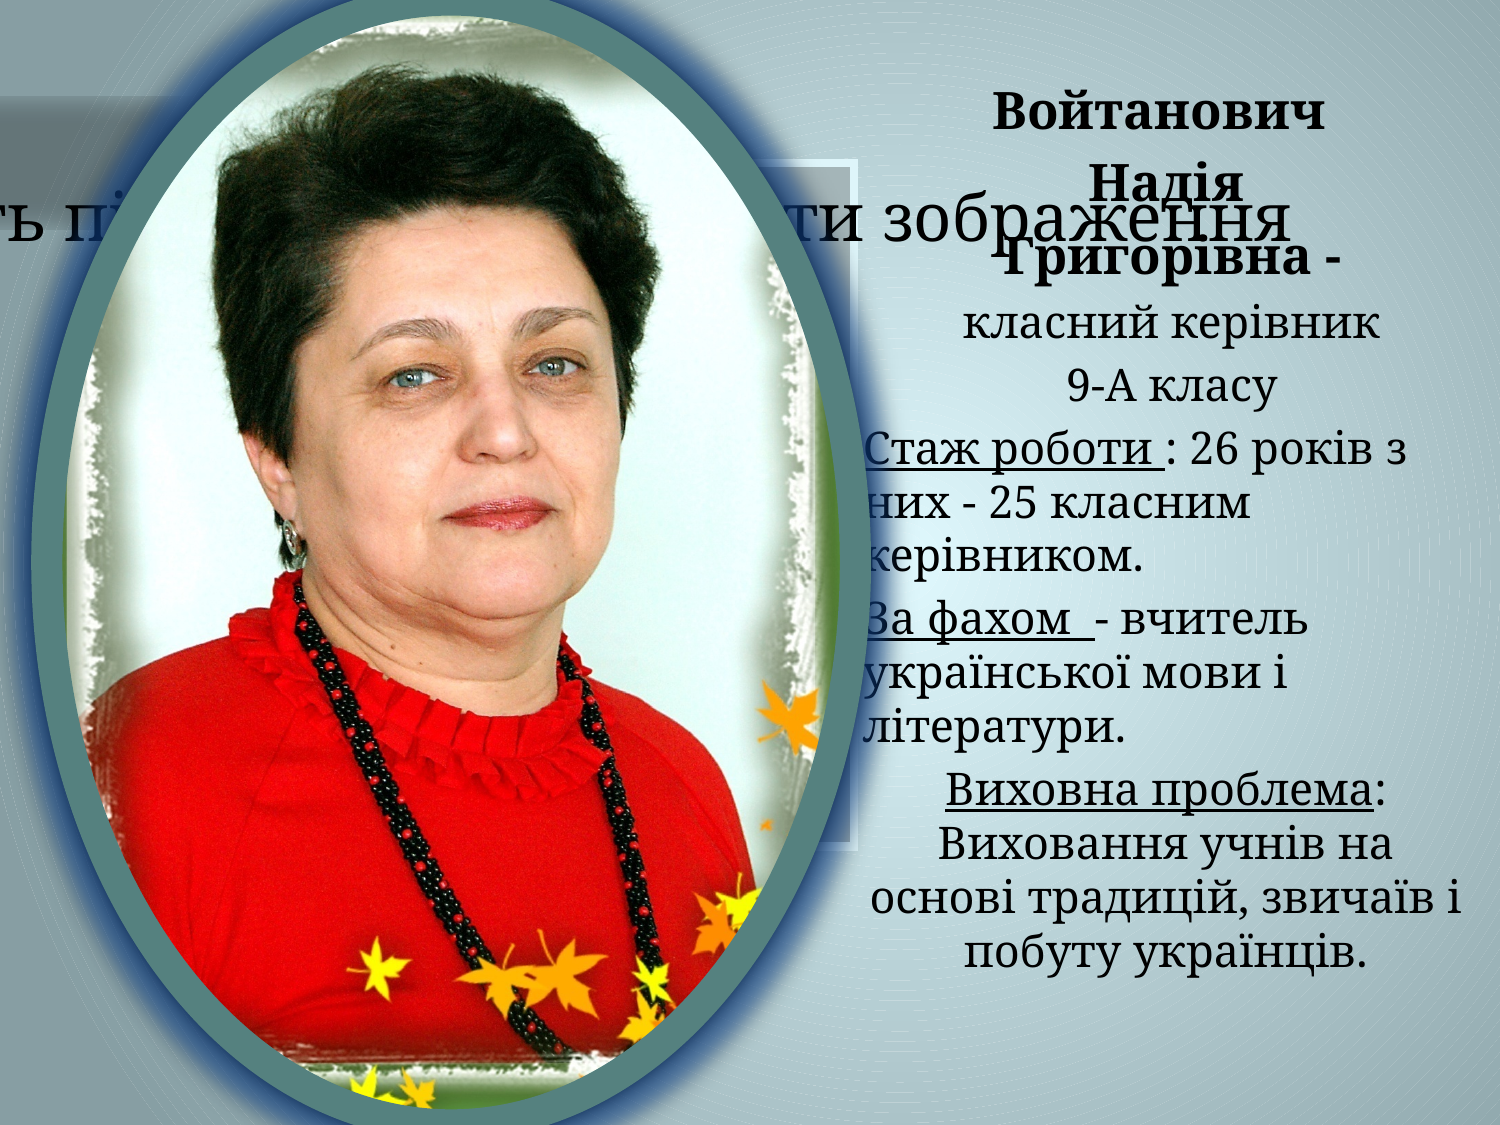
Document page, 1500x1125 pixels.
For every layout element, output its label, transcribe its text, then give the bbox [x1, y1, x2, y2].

list Войтанович Надія Григорівна - класний керівник 9-А класу Стаж роботи : 26 років з них - 25 класним керівником. За фахом - вчитель української мови і літератури. Виховна проблема: Виховання учнів на основі традицій, звичаїв і побуту українців. [860, 70, 1477, 997]
picture [46, 0, 856, 1125]
